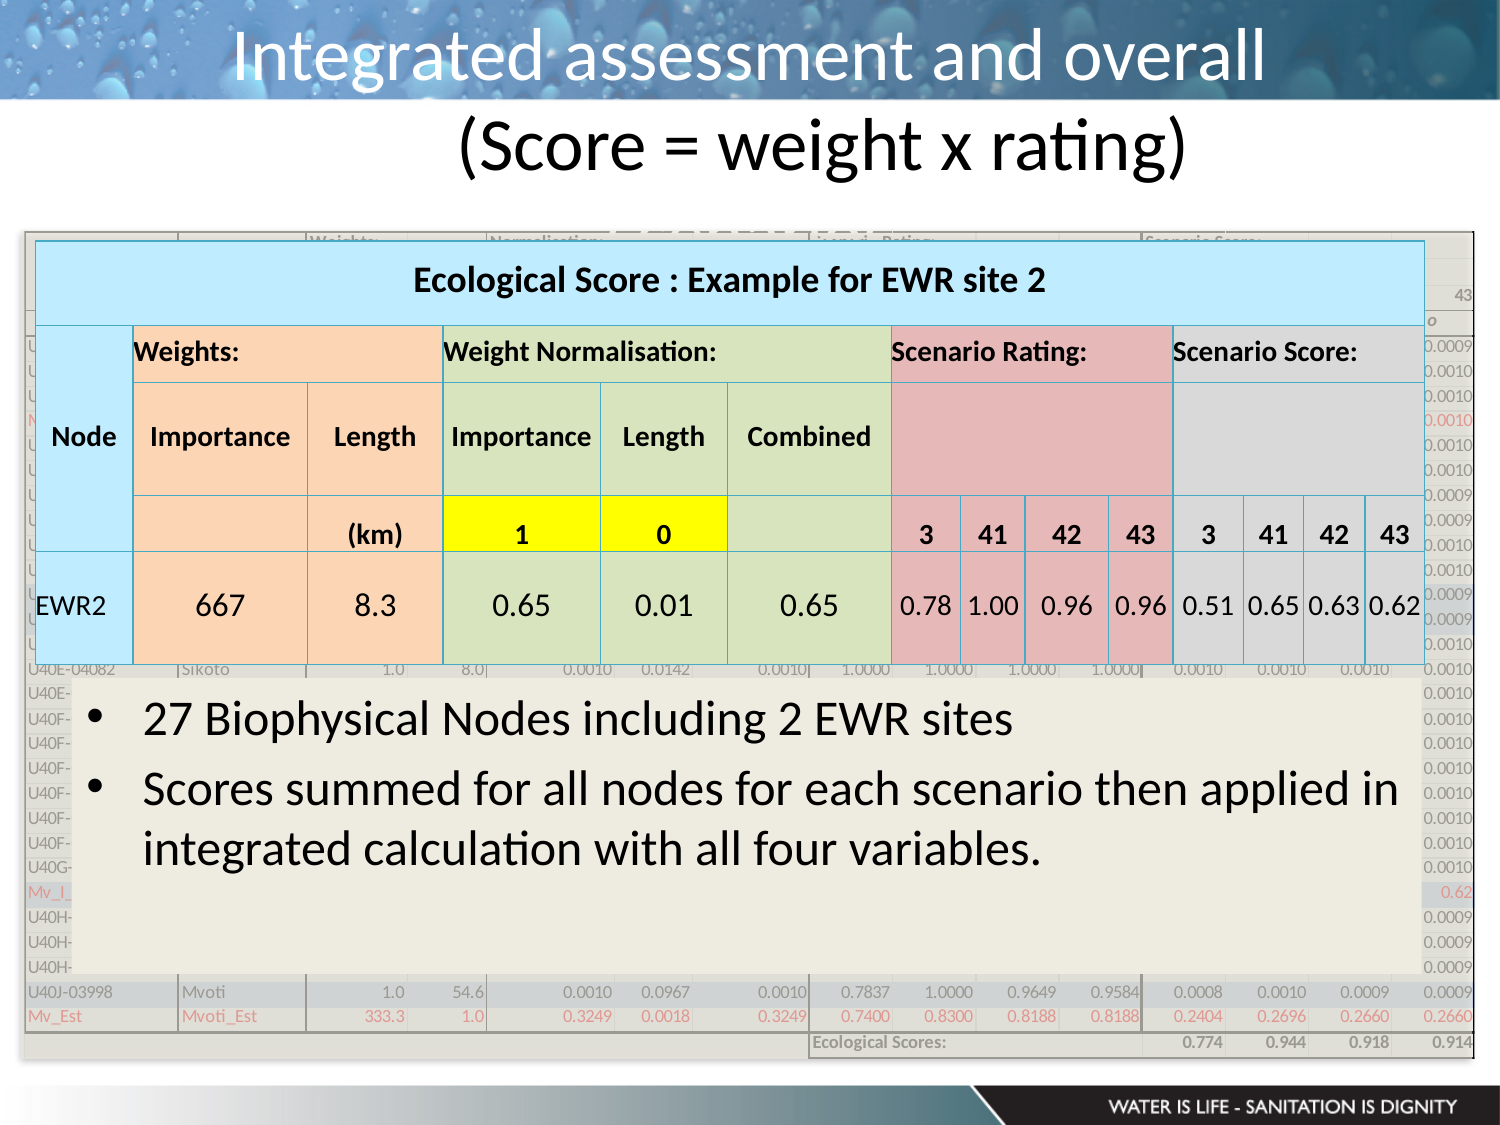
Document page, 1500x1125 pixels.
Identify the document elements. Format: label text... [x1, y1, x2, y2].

picture [0, 0, 1500, 1125]
text_box Integrated assessment and overall ranking(Score = weight x rating) of scenarios [74, 0, 1425, 127]
